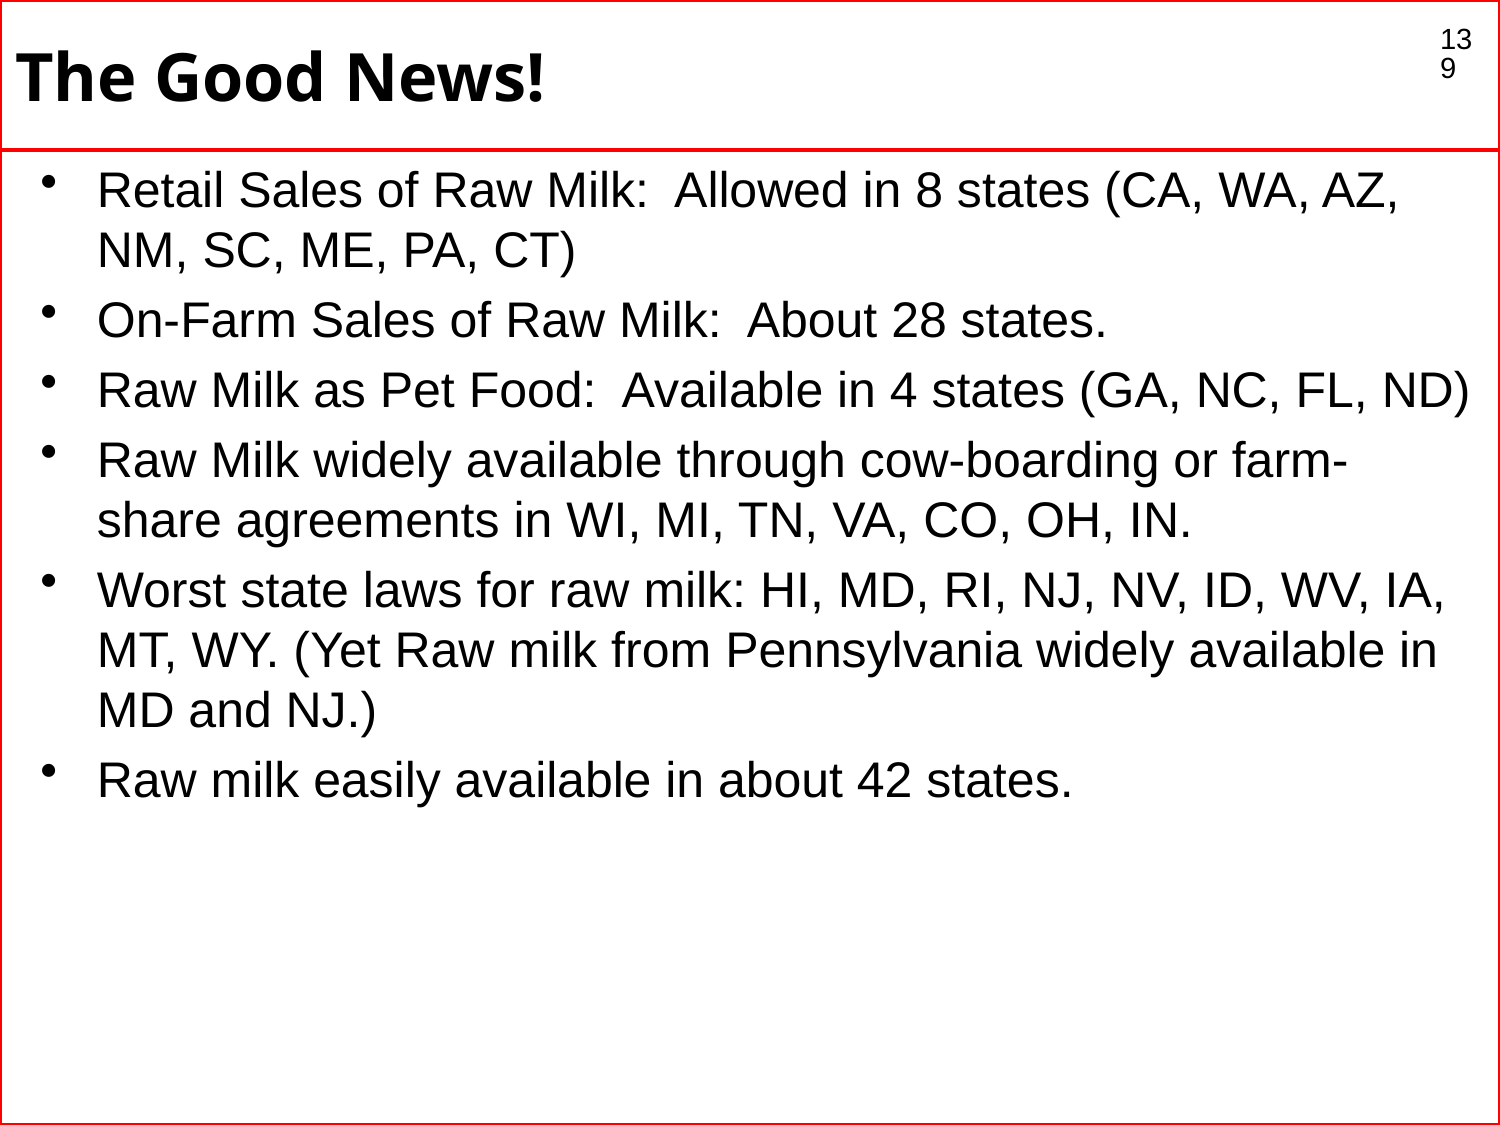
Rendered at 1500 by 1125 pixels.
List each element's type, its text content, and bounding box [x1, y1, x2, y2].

slide_number 139 [1424, 0, 1500, 76]
list Retail Sales of Raw Milk: Allowed in 8 states (CA, WA, AZ, NM, SC, ME, PA, CT) On-Farm Sales of Raw Milk: About 28 states. Raw Milk as Pet Food: Available in 4 states (GA, NC, FL, ND) Raw Milk widely available through cow-boarding or farm-share agreements in WI, MI, TN, VA, CO, OH, IN. Worst state laws for raw milk: HI, MD, RI, NJ, NV, ID, WV, IA, MT, WY. (Yet Raw milk from Pennsylvania widely available in MD and NJ.) Raw milk easily available in about 42 states. [25, 149, 1488, 1050]
title The Good News! [0, 0, 1500, 152]
